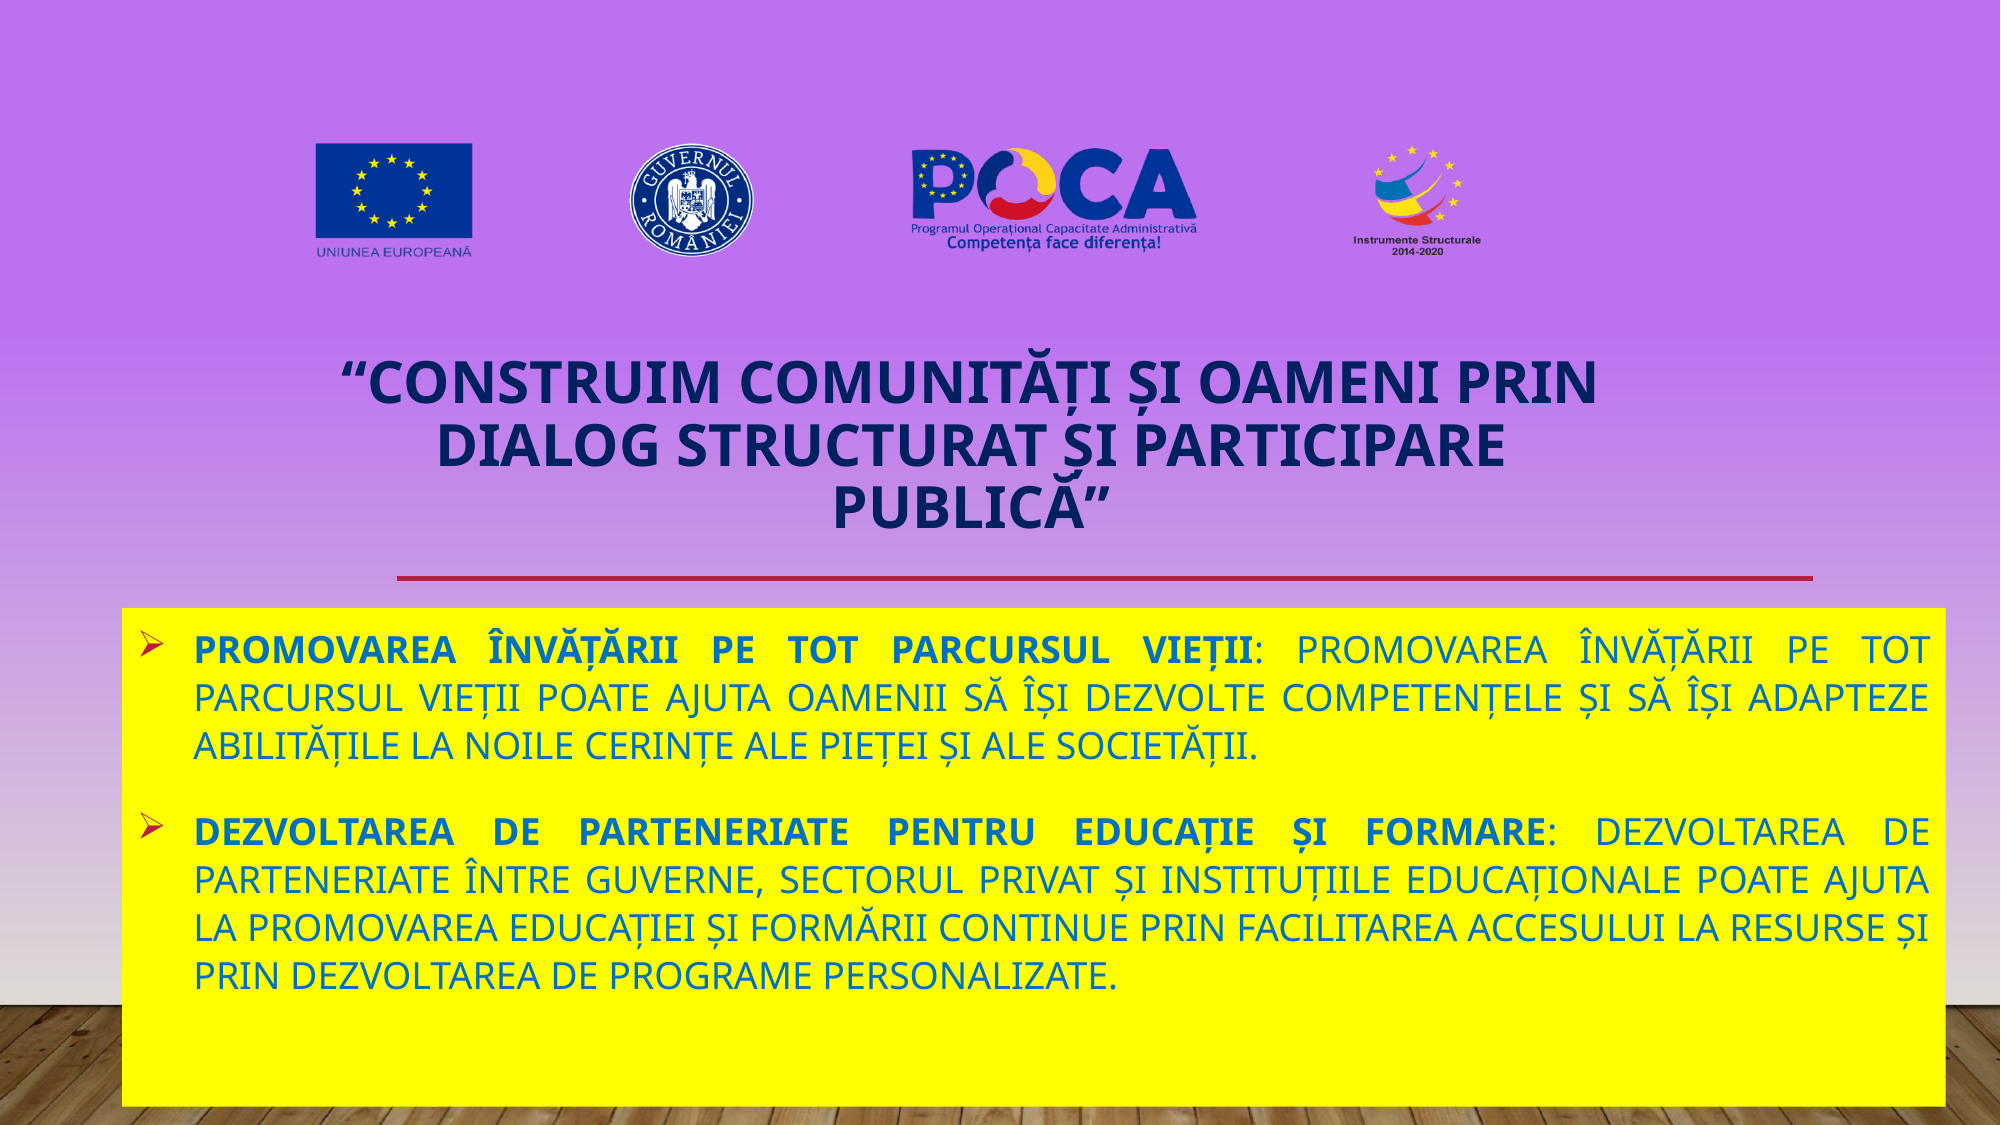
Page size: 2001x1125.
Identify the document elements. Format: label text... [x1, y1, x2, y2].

picture [0, 1005, 2000, 1125]
subtitle Promovarea învățării pe tot parcursul vieții: Promovarea învățării pe tot parcursul vieții poate ajuta oamenii să își dezvolte competențele și să își adapteze abilitățile la noile cerințe ale pieței și ale societății. Dezvoltarea de parteneriate pentru educație și formare: Dezvoltarea de parteneriate între guverne, sectorul privat și instituțiile educaționale poate ajuta la promovarea educației și formării continue prin facilitarea accesului la resurse și prin dezvoltarea de programe personalizate. [122, 607, 1946, 1107]
picture [314, 143, 1482, 258]
title “CONSTRUIM COMUNITĂȚI ȘI OAMENI PRIN DIALOG STRUCTURAT ȘI PARTICIPARE PUBLICĂ” [293, 332, 1649, 542]
